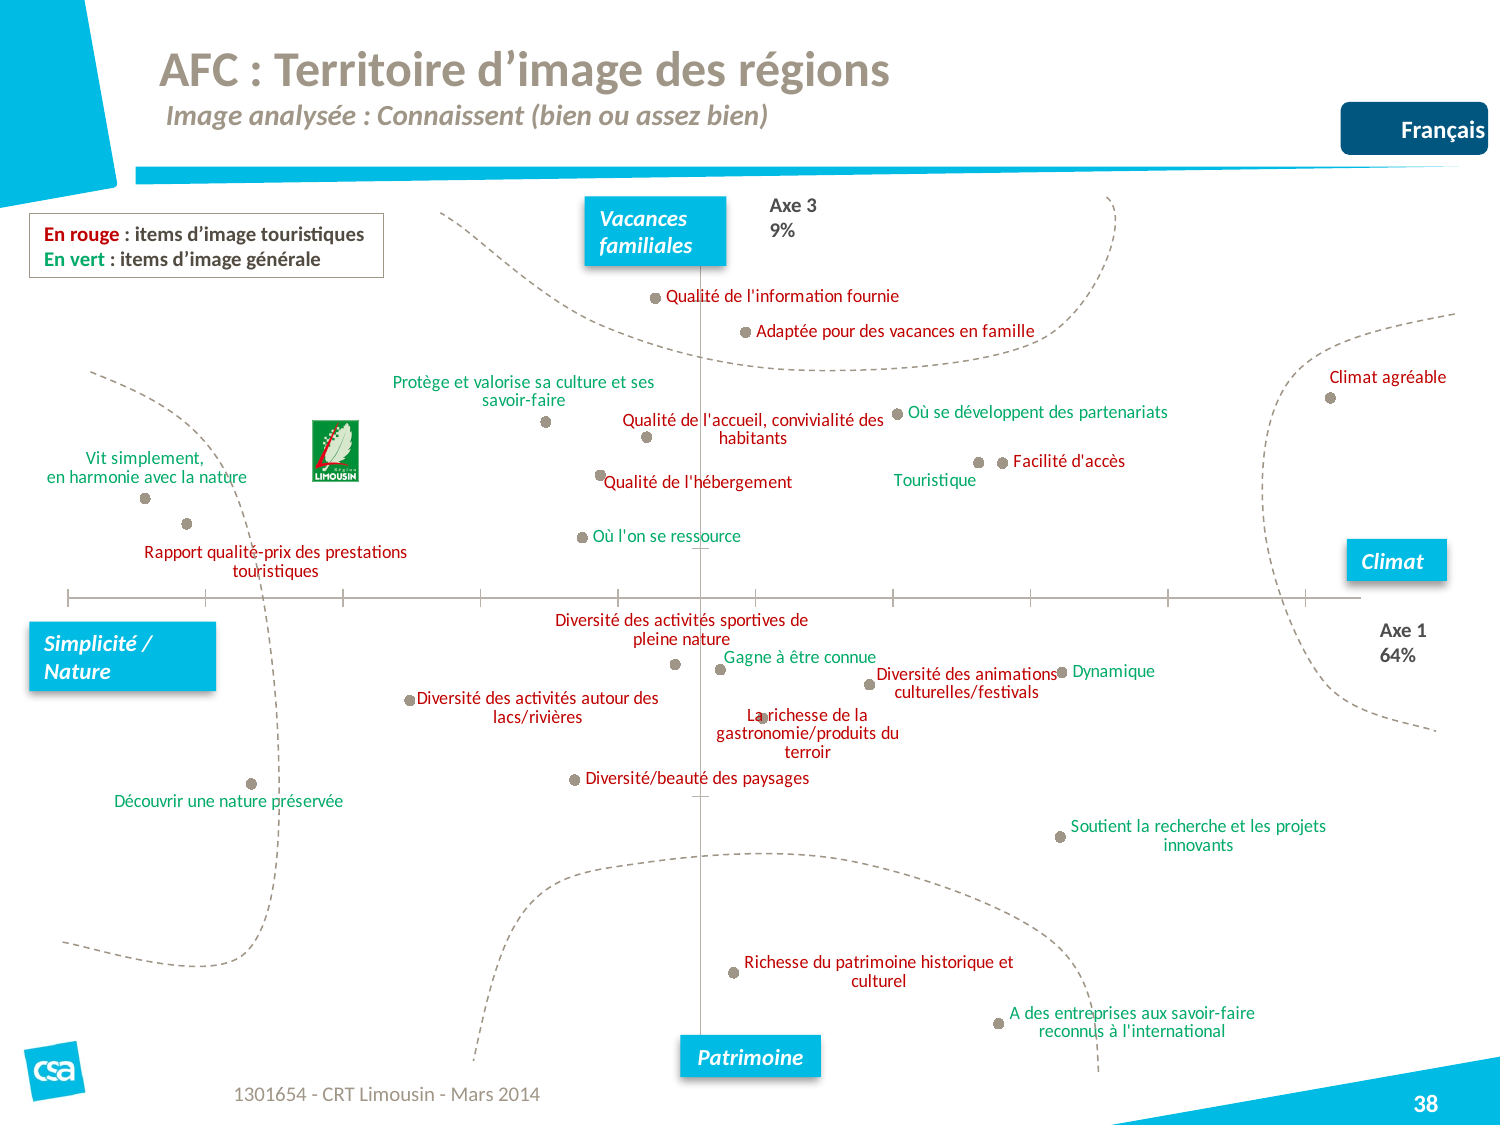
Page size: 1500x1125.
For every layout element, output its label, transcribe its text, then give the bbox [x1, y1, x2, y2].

slide_number 38 [1352, 1088, 1500, 1125]
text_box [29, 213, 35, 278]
text_box Patrimoine [680, 1069, 821, 1078]
picture [7, 1023, 101, 1116]
text_box Simplicité / Nature [29, 621, 35, 692]
title AFC : Territoire d’image des régions Image analysée : Connaissent (bien ou assez bien) [159, 18, 1460, 150]
picture [312, 420, 359, 482]
text_box Français [1340, 101, 1489, 155]
footer 1301654 - CRT Limousin - Mars 2014 [218, 1073, 1235, 1125]
chart [41, 184, 1448, 1062]
